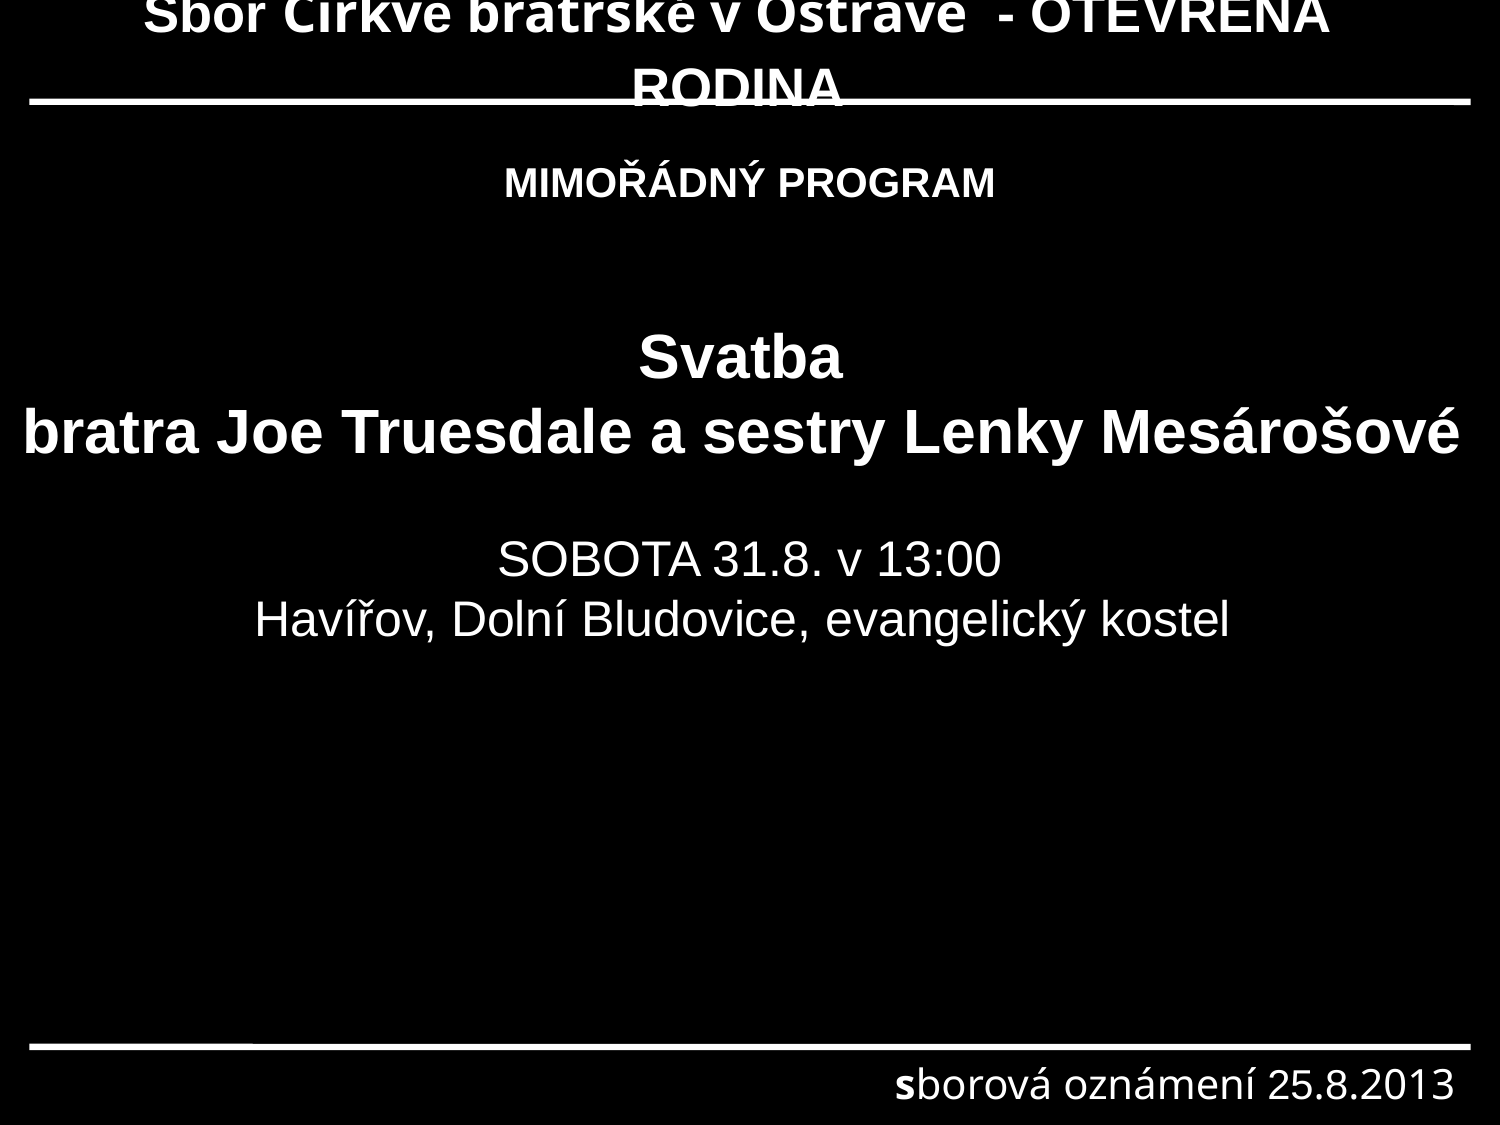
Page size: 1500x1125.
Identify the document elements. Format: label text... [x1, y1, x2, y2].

subtitle sborová oznámení 25.8.2013 [0, 1034, 1471, 1125]
text_box Sbor Církve bratrské v Ostravě - OTEVŘENÁ RODINA [29, 0, 1447, 86]
text_box MIMOŘÁDNÝ PROGRAM Svatba bratra Joe Truesdale a sestry Lenky Mesárošové SOBOTA 31.8. v 13:00 Havířov, Dolní Bludovice, evangelický kostel [0, 148, 1500, 654]
